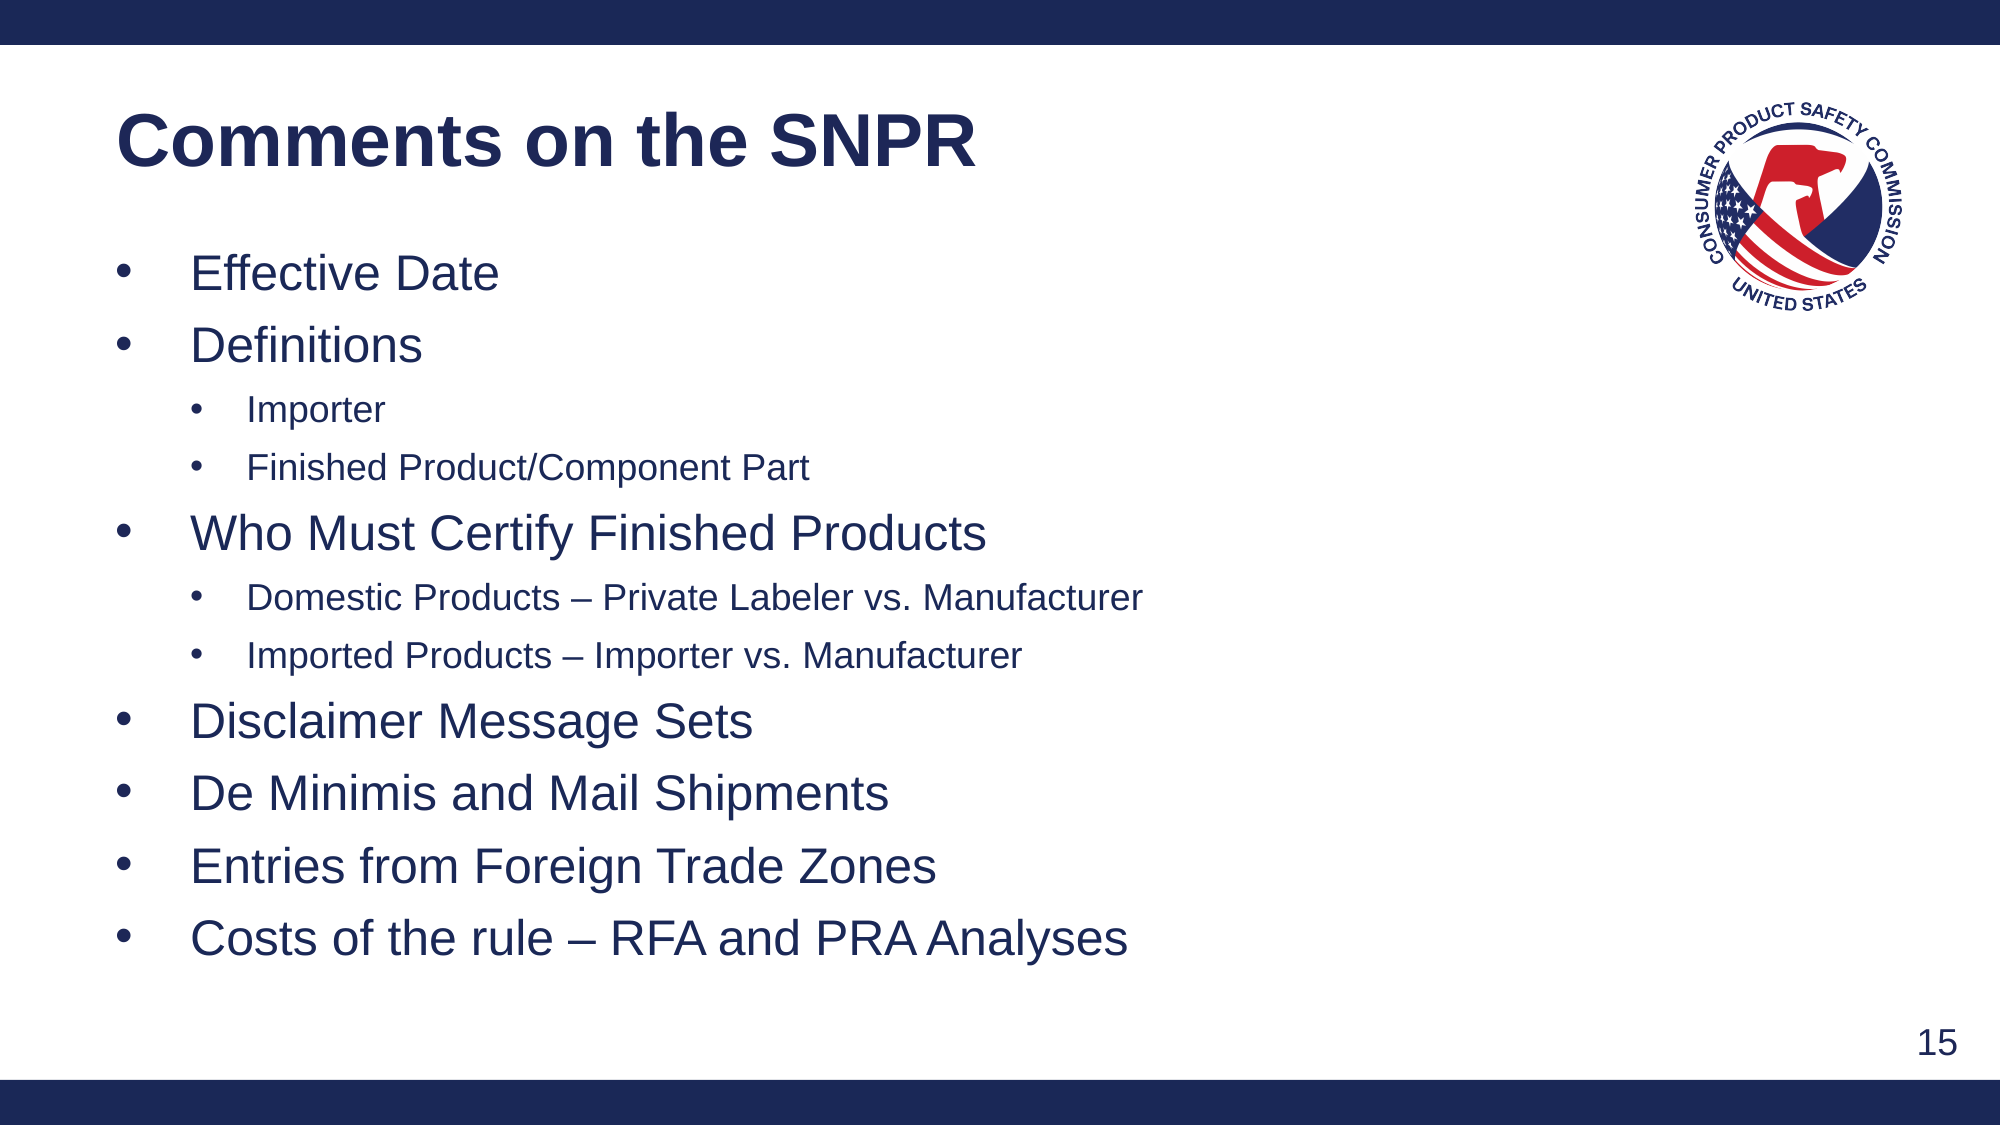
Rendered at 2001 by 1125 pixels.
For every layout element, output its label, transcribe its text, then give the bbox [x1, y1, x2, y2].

list Effective Date Definitions Importer Finished Product/Component Part Who Must Certify Finished Products Domestic Products – Private Labeler vs. Manufacturer Imported Products – Importer vs. Manufacturer Disclaimer Message Sets De Minimis and Mail Shipments Entries from Foreign Trade Zones Costs of the rule – RFA and PRA Analyses [100, 232, 1899, 970]
picture [1695, 102, 1902, 311]
list Comments on the SNPR [101, 84, 1654, 202]
